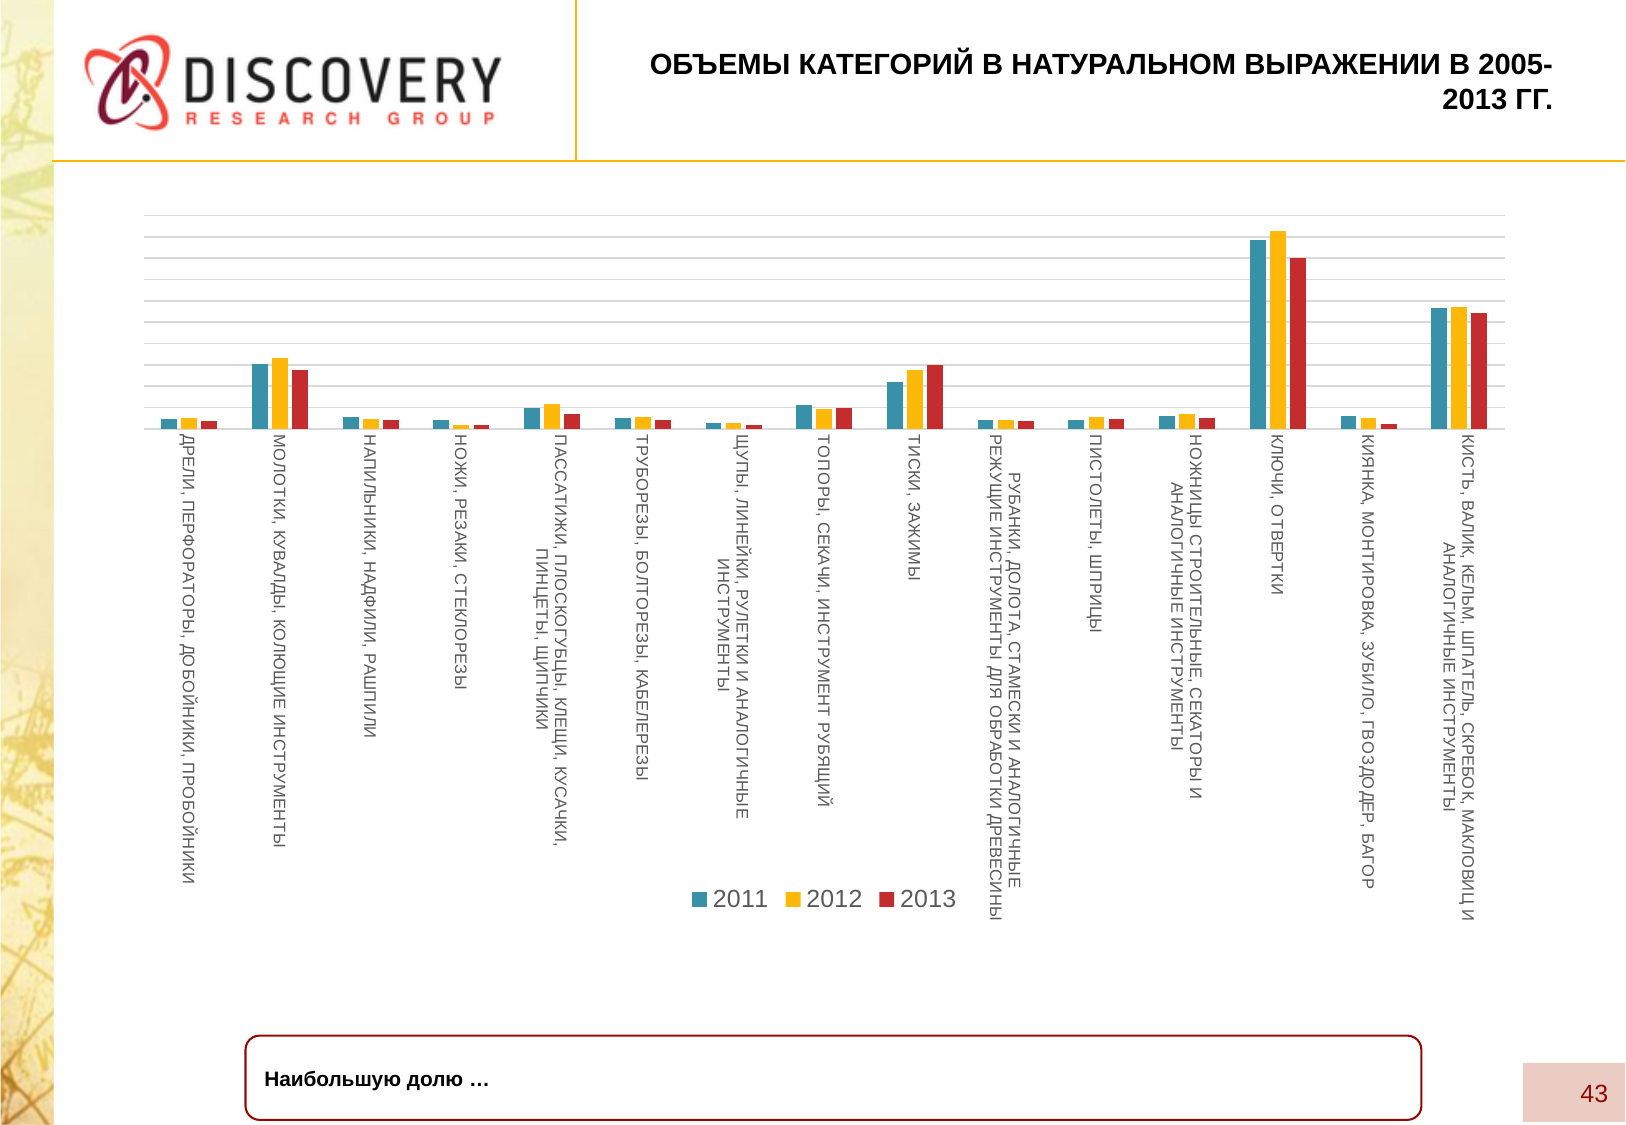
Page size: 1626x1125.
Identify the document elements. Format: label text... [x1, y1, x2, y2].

title Объемы Категорий в натуральном выражении в 2005-2013 гг. [576, 0, 1569, 161]
slide_number 43 [1244, 1062, 1624, 1123]
chart [115, 201, 1534, 924]
picture [1, 0, 53, 1124]
picture [80, 29, 508, 138]
text_box Наибольшую долю … [243, 1033, 1424, 1123]
